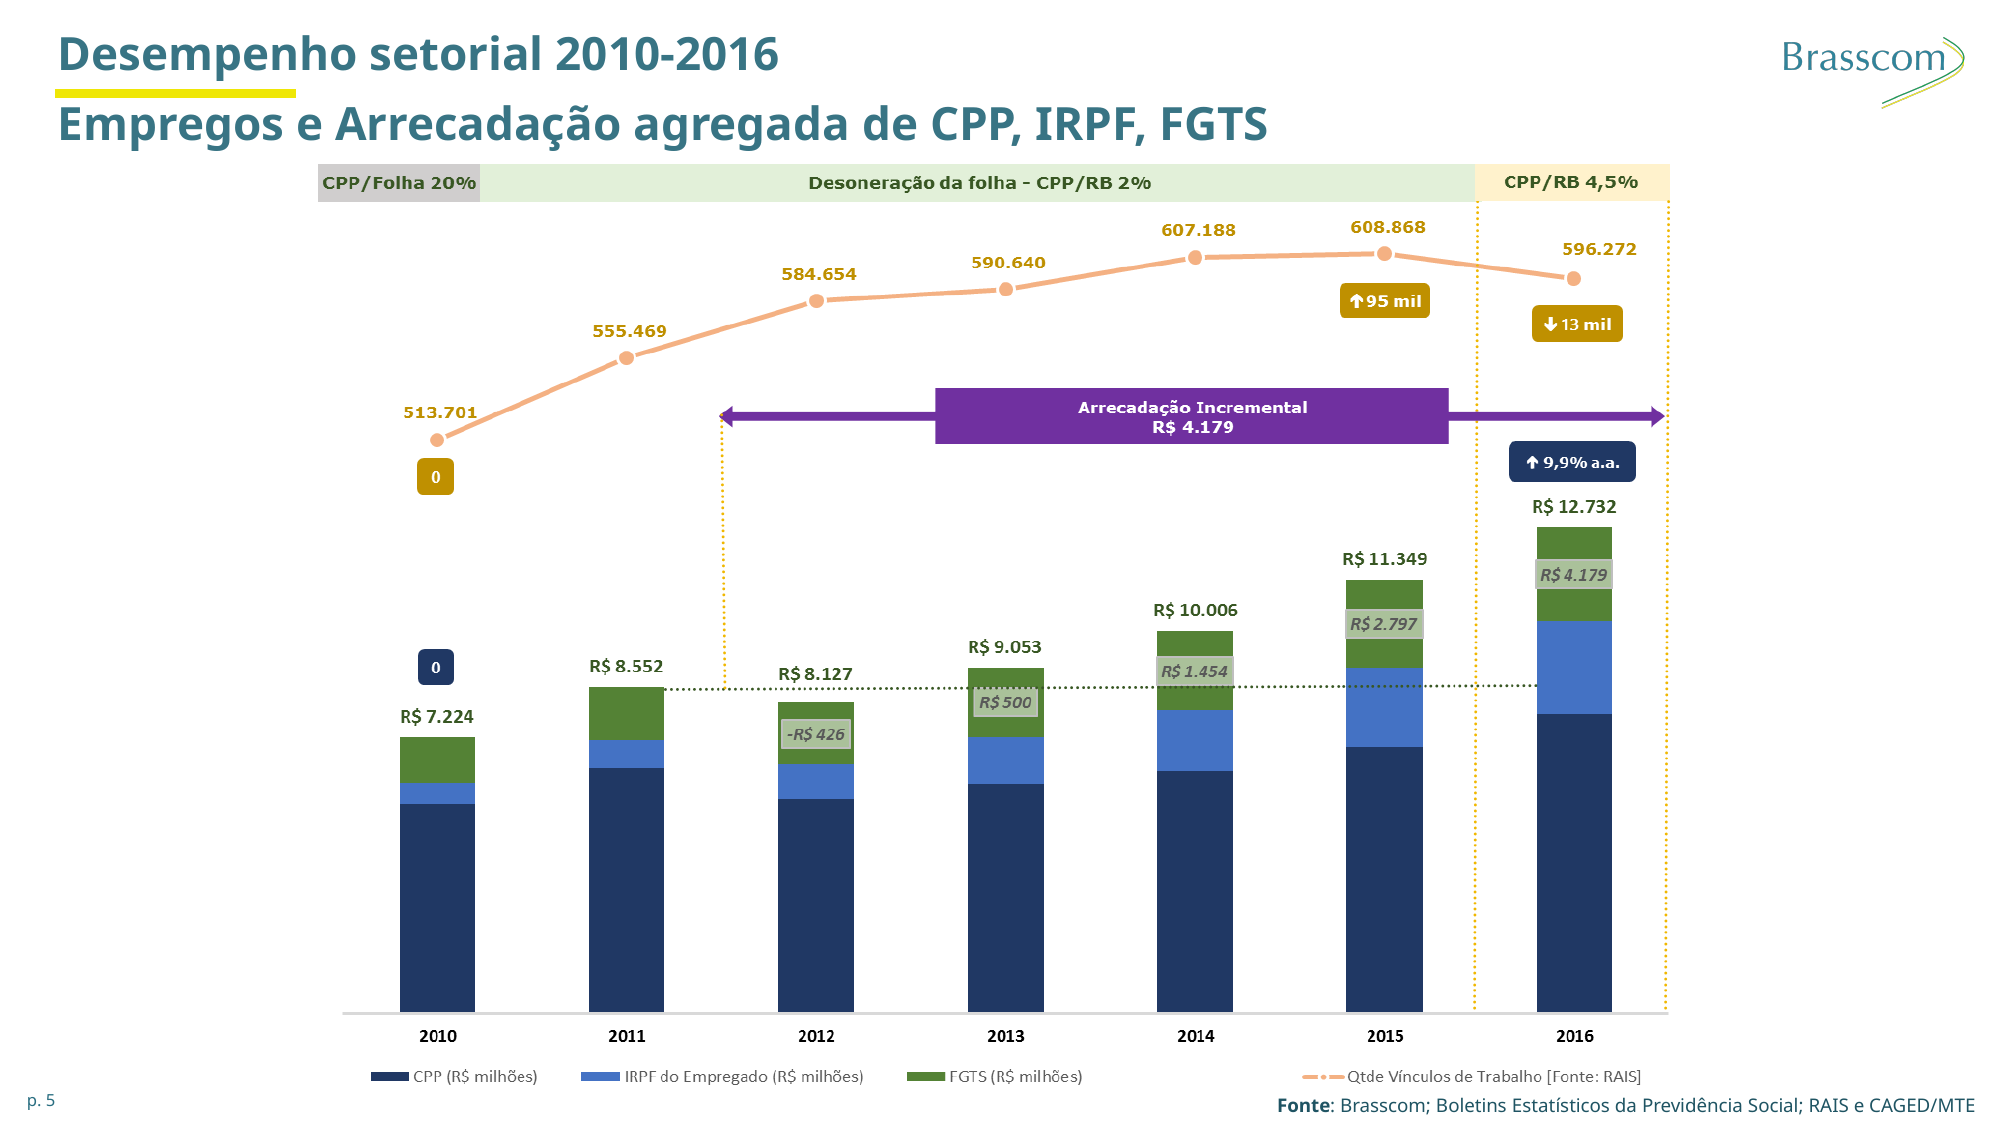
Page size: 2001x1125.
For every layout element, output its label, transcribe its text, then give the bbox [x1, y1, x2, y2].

text_box Fonte: Brasscom; Boletins Estatísticos da Previdência Social; RAIS e CAGED/MTE [1262, 1085, 2000, 1124]
title Desempenho setorial 2010-2016 Empregos e Arrecadação agregada de CPP, IRPF, FGTS [43, 17, 1961, 89]
picture [237, 151, 1767, 1105]
picture [1779, 32, 1968, 114]
